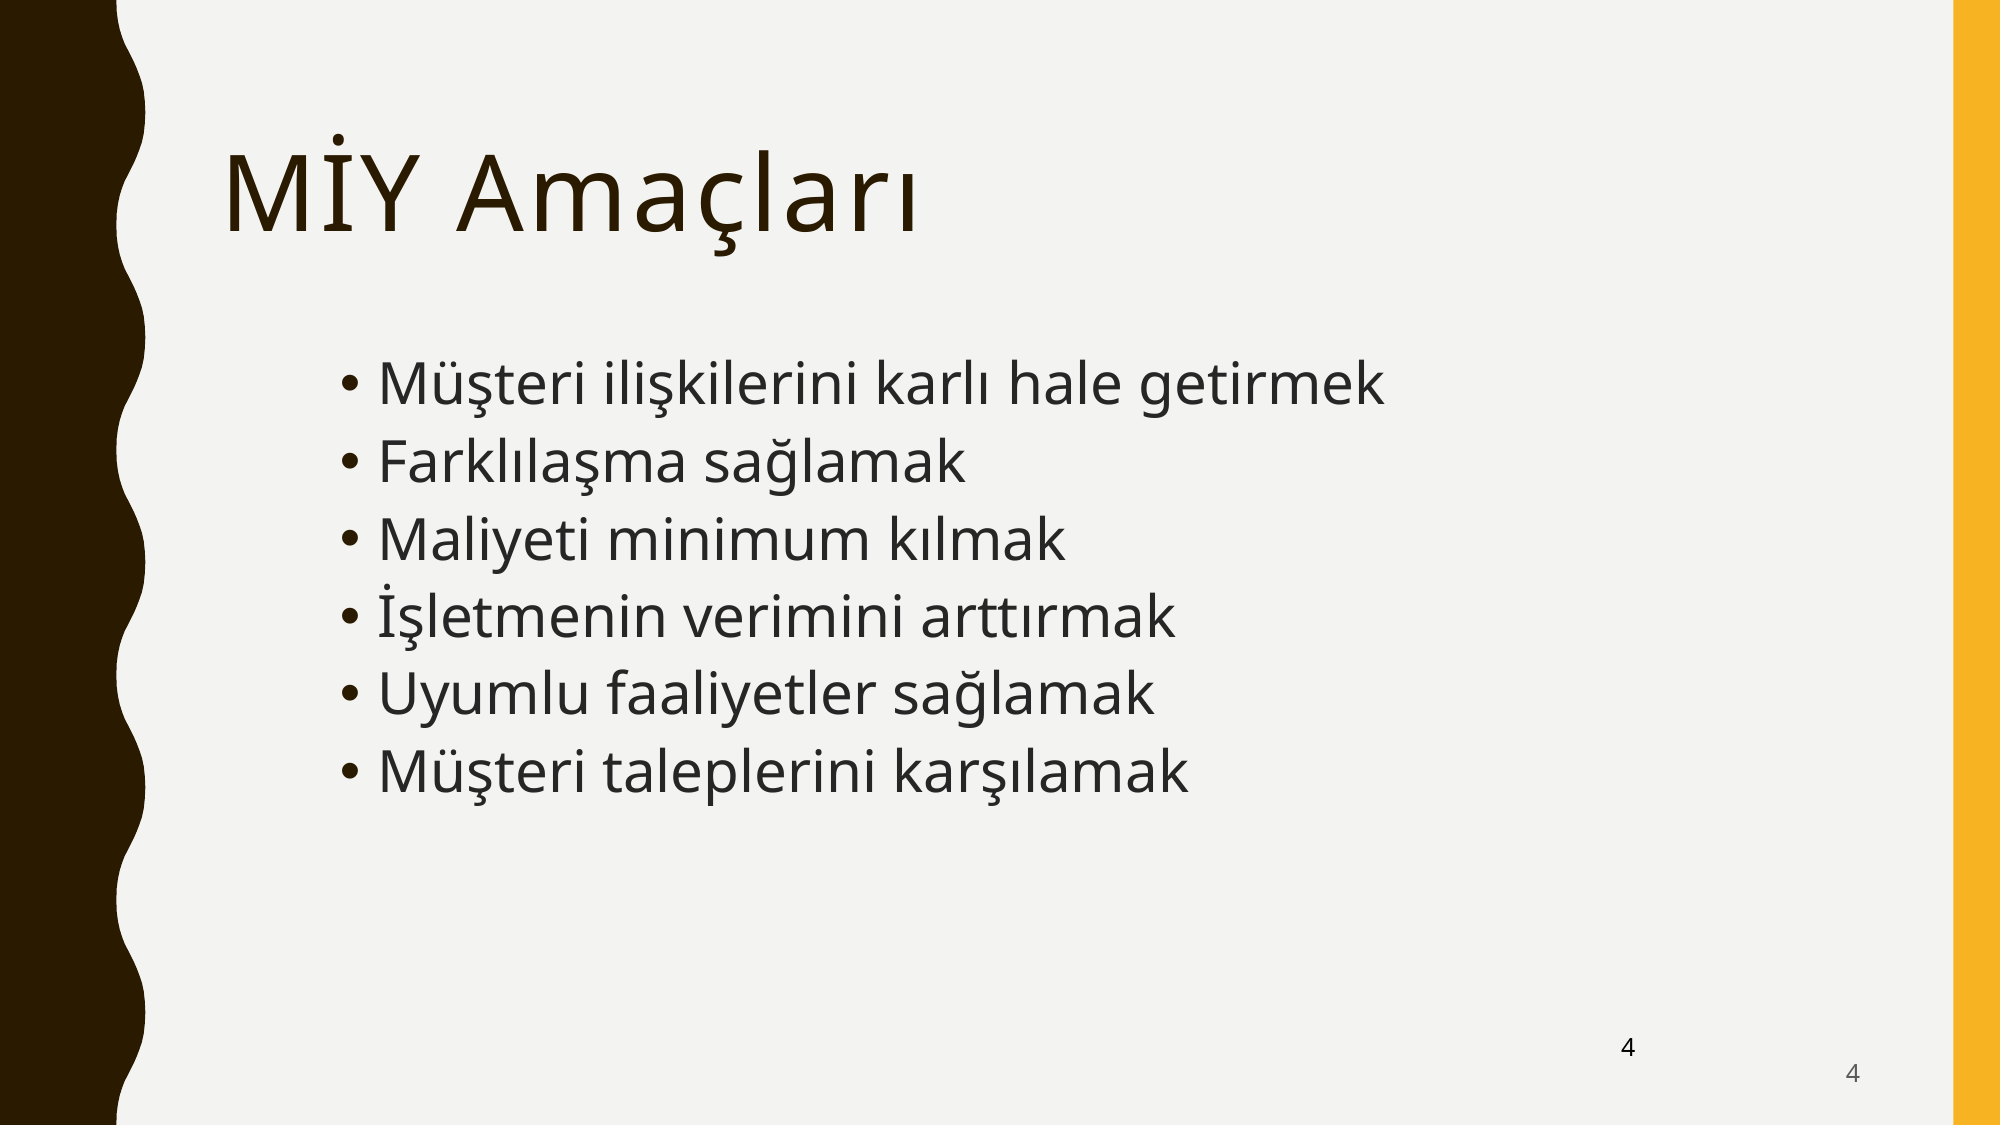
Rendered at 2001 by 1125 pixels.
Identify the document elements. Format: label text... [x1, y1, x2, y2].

list Müşteri ilişkilerini karlı hale getirmek Farklılaşma sağlamak Maliyeti minimum kılmak İşletmenin verimini arttırmak Uyumlu faaliyetler sağlamak Müşteri taleplerini karşılamak [324, 262, 1675, 917]
slide_number 4 [1650, 1045, 1875, 1103]
title MİY Amaçları [205, 62, 1875, 263]
text_box 4 [1325, 1024, 1650, 1103]
